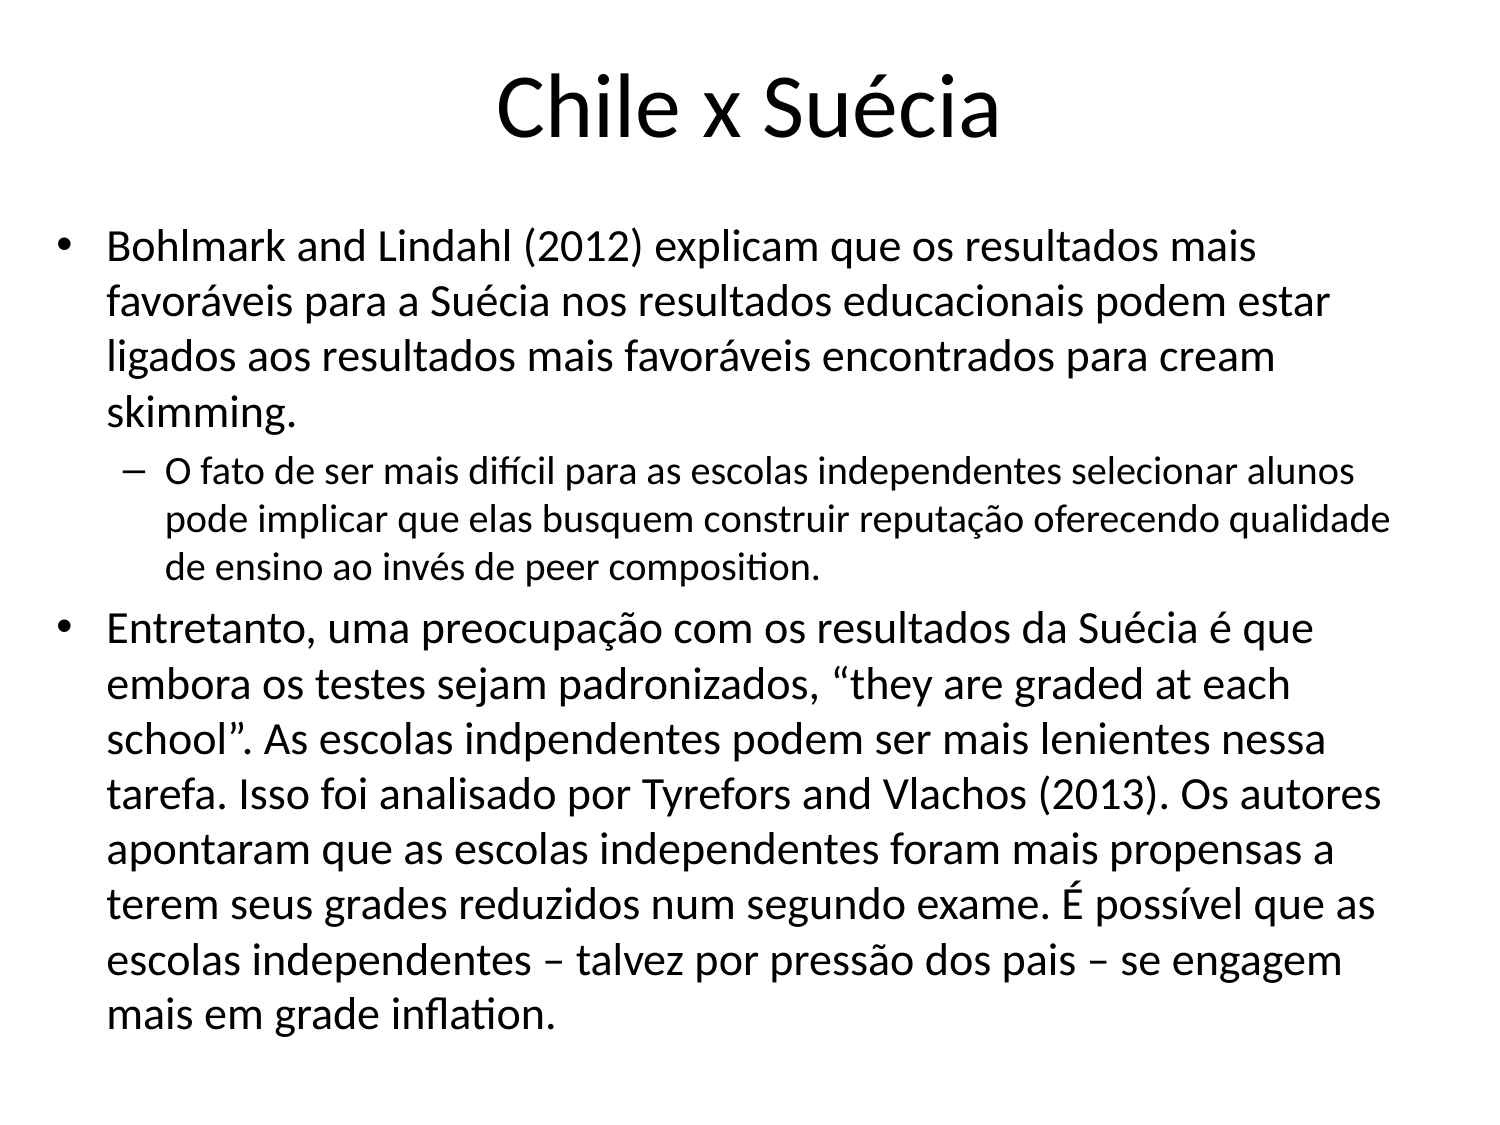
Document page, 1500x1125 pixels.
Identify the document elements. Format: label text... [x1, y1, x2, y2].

list Bohlmark and Lindahl (2012) explicam que os resultados mais favoráveis para a Suécia nos resultados educacionais podem estar ligados aos resultados mais favoráveis encontrados para cream skimming. O fato de ser mais difícil para as escolas independentes selecionar alunos pode implicar que elas busquem construir reputação oferecendo qualidade de ensino ao invés de peer composition. Entretanto, uma preocupação com os resultados da Suécia é que embora os testes sejam padronizados, “they are graded at each school”. As escolas indpendentes podem ser mais lenientes nessa tarefa. Isso foi analisado por Tyrefors and Vlachos (2013). Os autores apontaram que as escolas independentes foram mais propensas a terem seus grades reduzidos num segundo exame. É possível que as escolas independentes – talvez por pressão dos pais – se engagem mais em grade inflation. [41, 208, 1447, 1047]
title Chile x Suécia [75, 30, 1425, 171]
